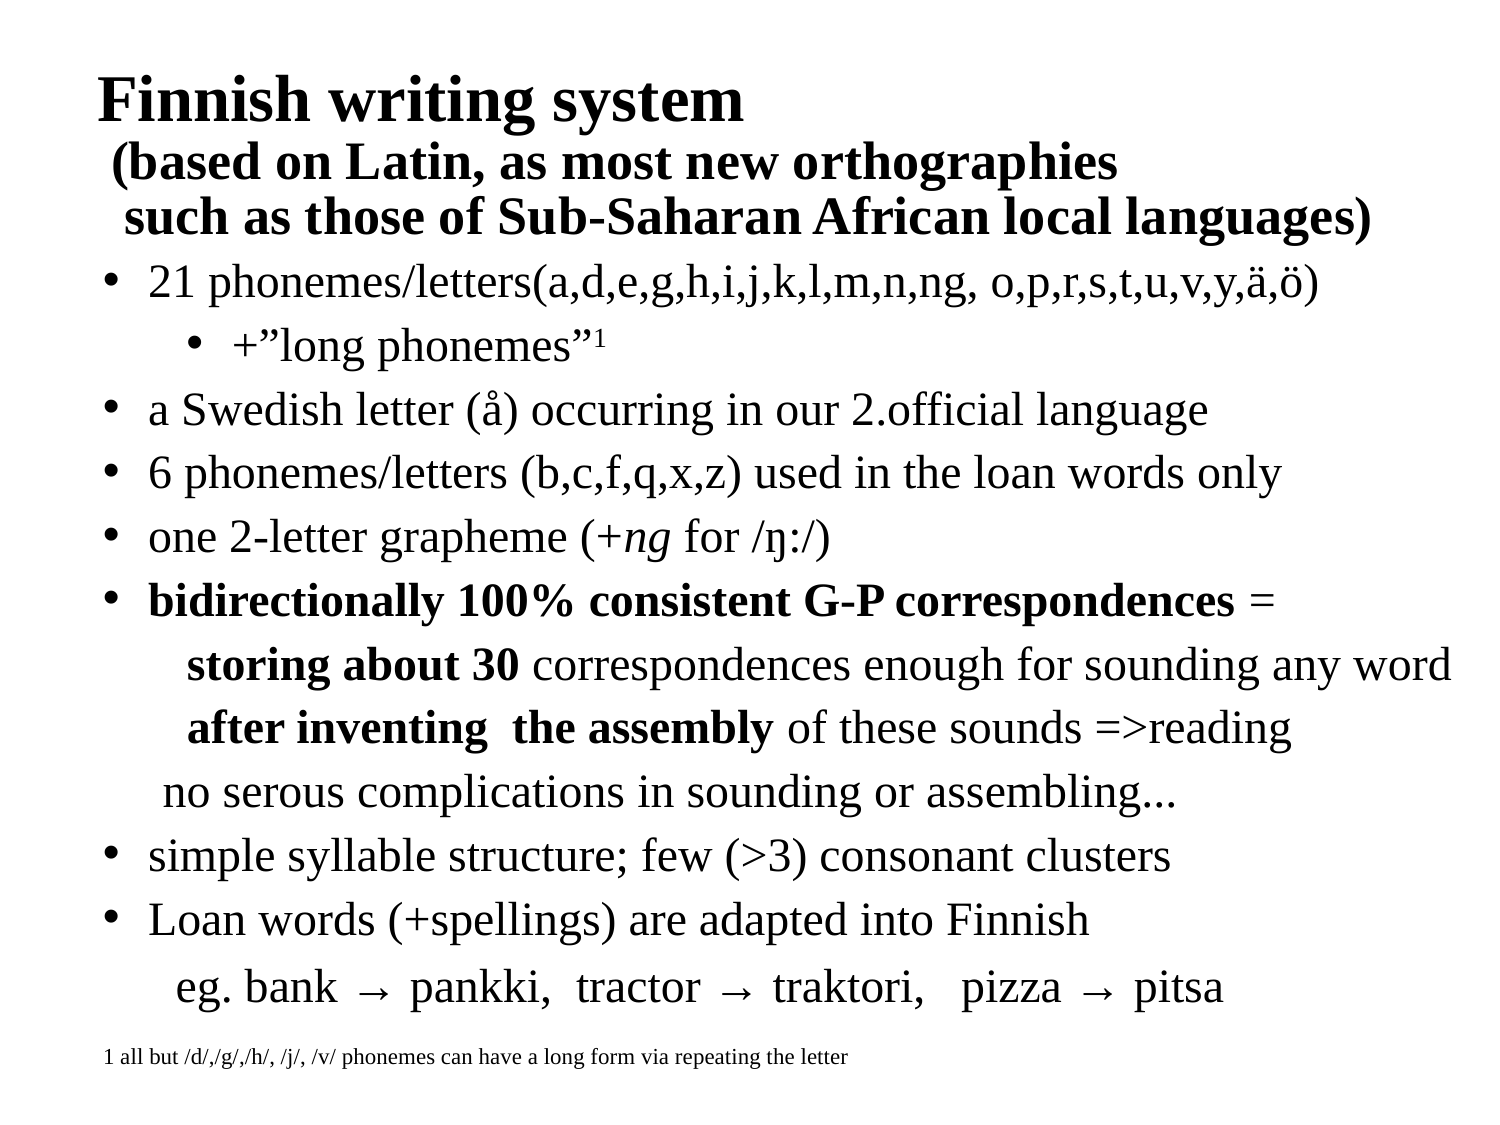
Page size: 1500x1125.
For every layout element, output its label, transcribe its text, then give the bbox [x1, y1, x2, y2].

list Finnish writing system (based on Latin, as most new orthographies such as those of Sub-Saharan African local languages) 21 phonemes/letters(a,d,e,g,h,i,j,k,l,m,n,ng, o,p,r,s,t,u,v,y,ä,ö) +”long phonemes”1 a Swedish letter (å) occurring in our 2.official language 6 phonemes/letters (b,c,f,q,x,z) used in the loan words only one 2-letter grapheme (+ng for /ŋ:/) bidirectionally 100% consistent G-P correspondences = storing about 30 correspondences enough for sounding any word after inventing the assembly of these sounds =>reading no serous complications in sounding or assembling... simple syllable structure; few (>3) consonant clusters Loan words (+spellings) are adapted into Finnish eg. bank → pankki, tractor → traktori, pizza → pitsa [23, 69, 1500, 1125]
text_box 1 all but /d/,/g/,/h/, /j/, /v/ phonemes can have a long form via repeating the letter [95, 1029, 1500, 1092]
